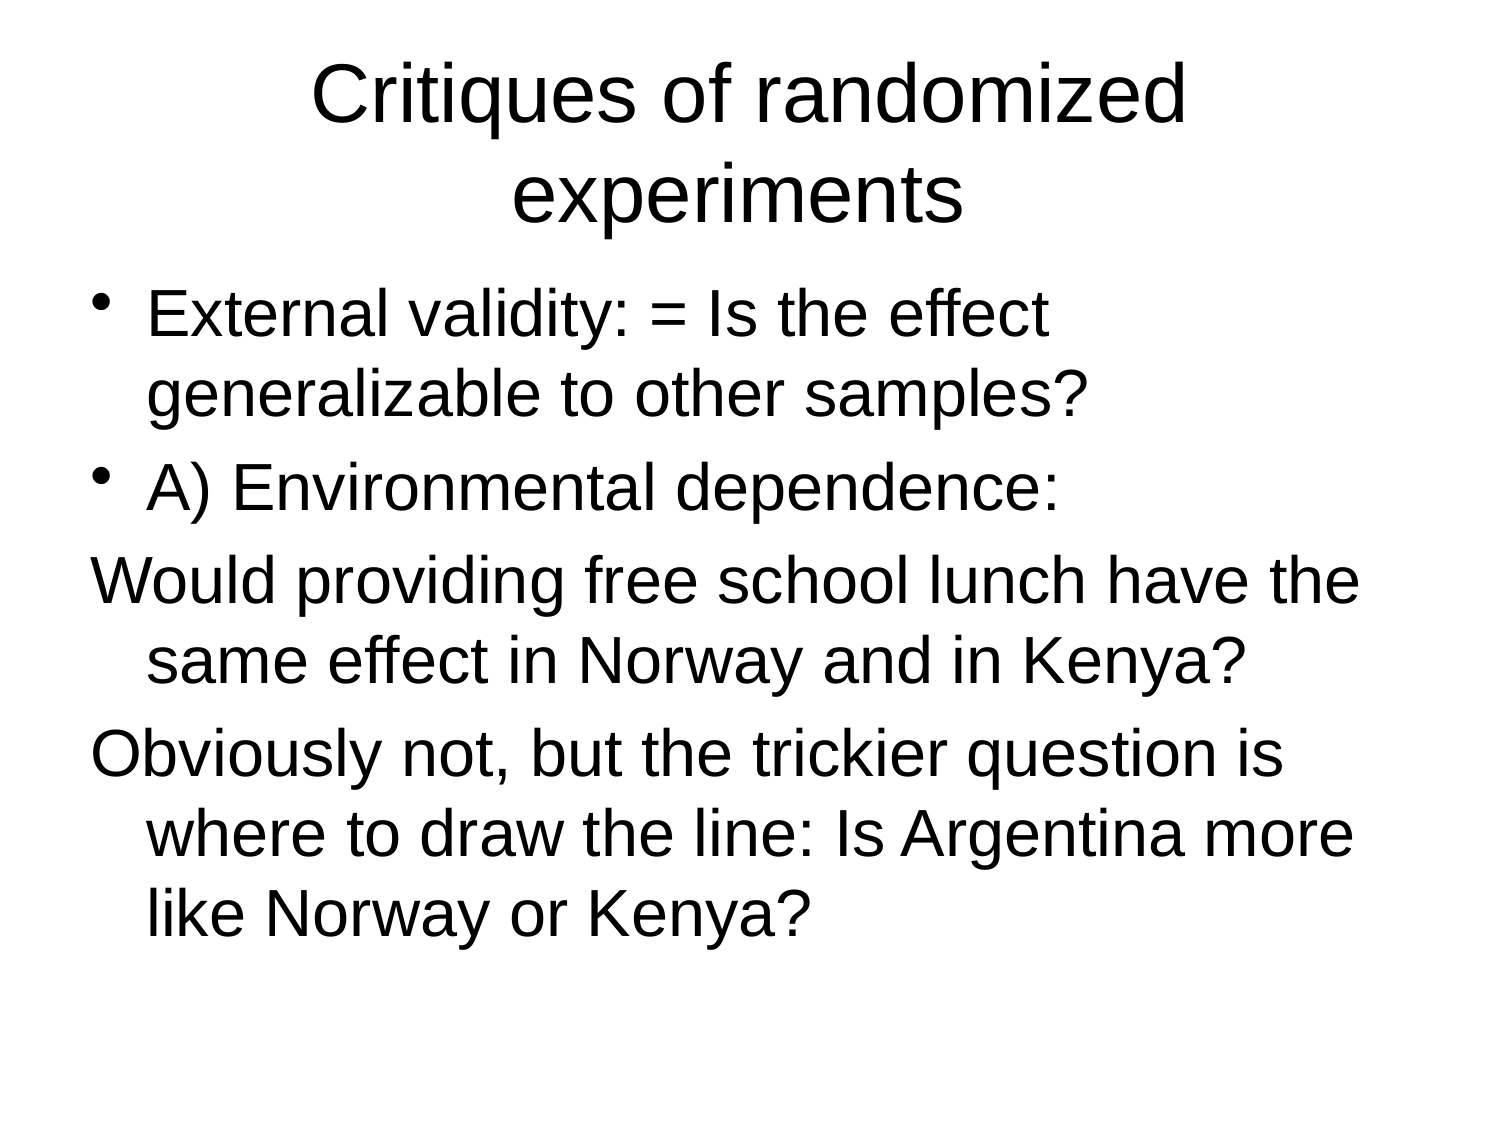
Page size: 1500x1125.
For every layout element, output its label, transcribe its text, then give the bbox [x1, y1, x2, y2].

title Critiques of randomized experiments [74, 44, 1426, 233]
list External validity: = Is the effect generalizable to other samples? A) Environmental dependence: Would providing free school lunch have the same effect in Norway and in Kenya? Obviously not, but the trickier question is where to draw the line: Is Argentina more like Norway or Kenya? [74, 262, 1426, 1006]
